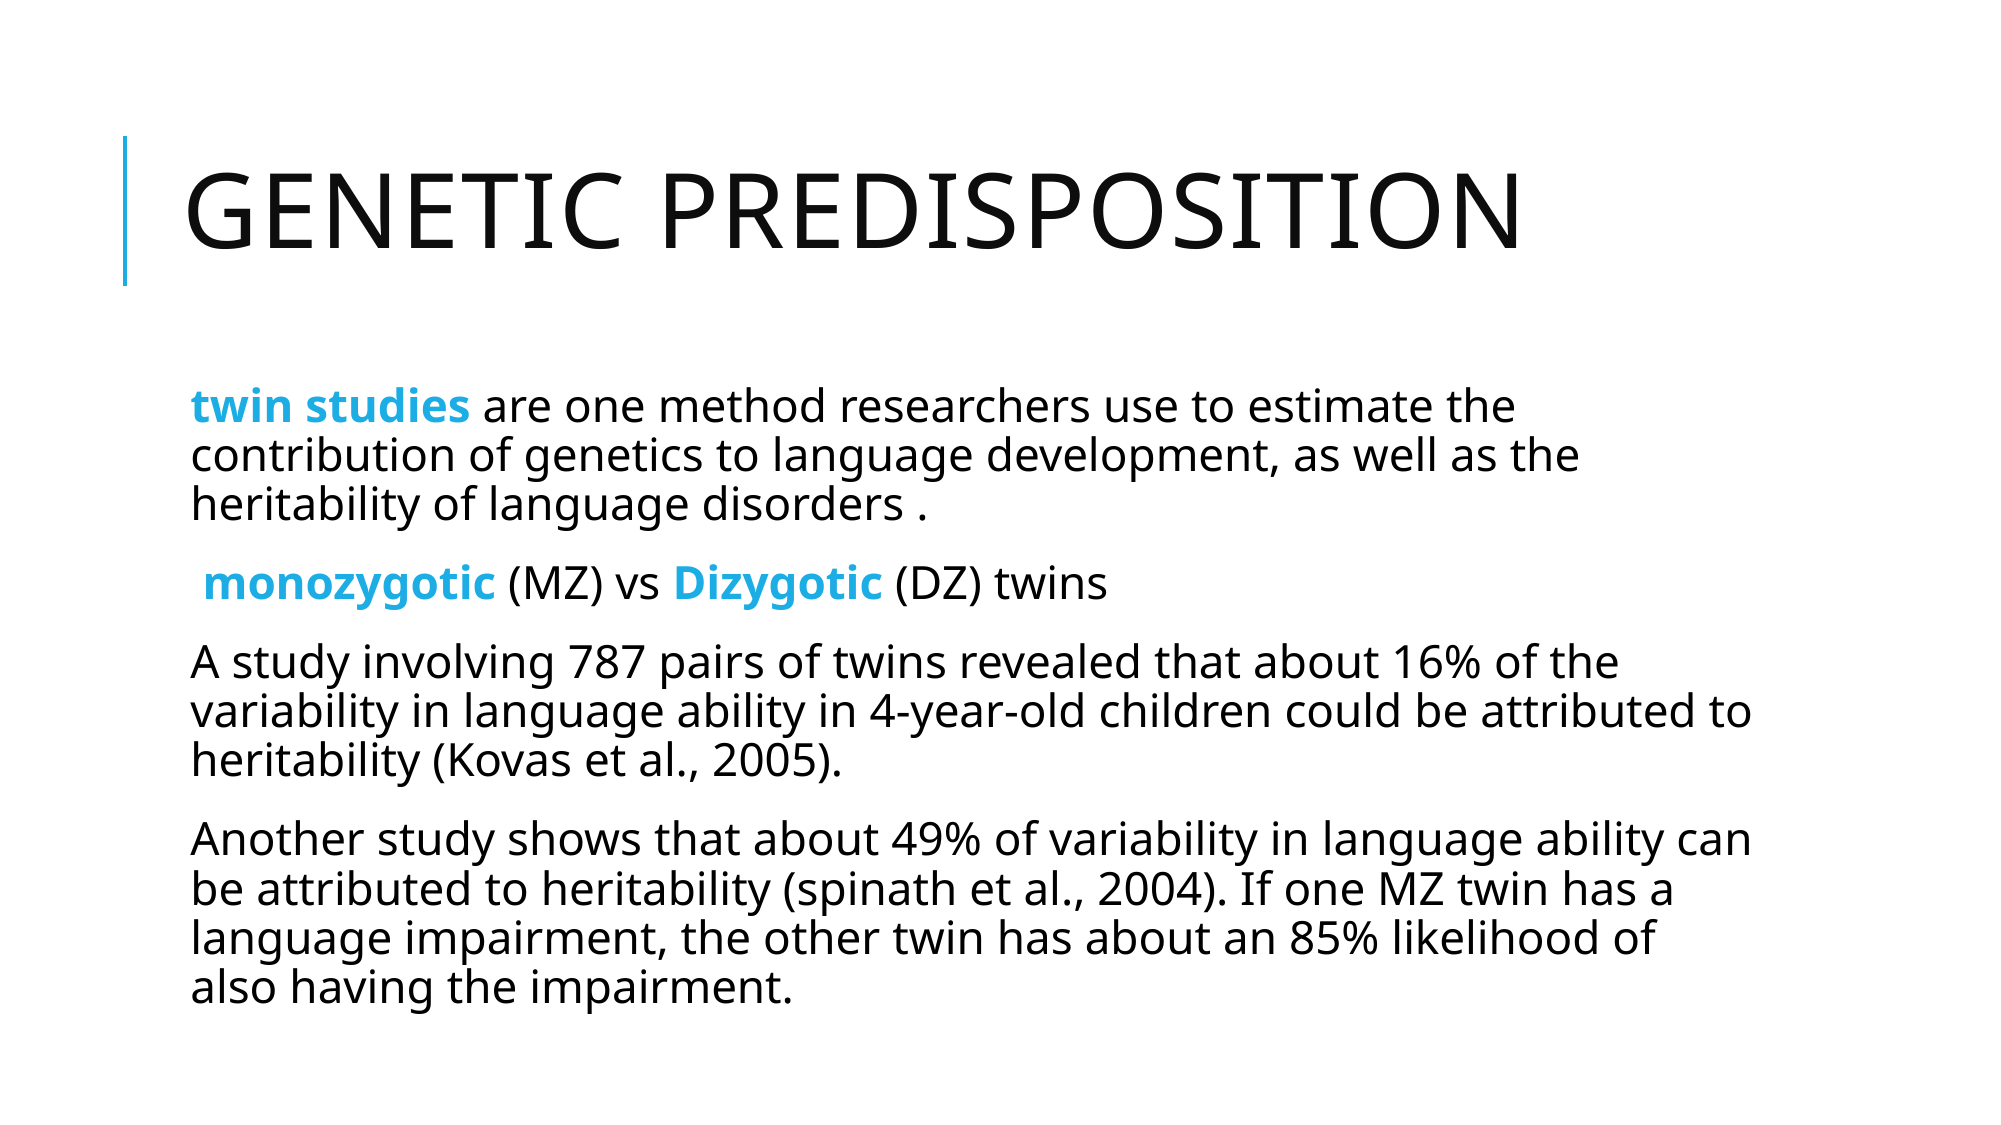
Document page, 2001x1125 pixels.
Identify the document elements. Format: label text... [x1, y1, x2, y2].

title Genetic predisposition [168, 96, 1763, 342]
list twin studies are one method researchers use to estimate the contribution of genetics to language development, as well as the heritability of language disorders . monozygotic (MZ) vs Dizygotic (DZ) twins A study involving 787 pairs of twins revealed that about 16% of the variability in language ability in 4-year-old children could be attributed to heritability (Kovas et al., 2005). Another study shows that about 49% of variability in language ability can be attributed to heritability (spinath et al., 2004). If one MZ twin has a language impairment, the other twin has about an 85% likelihood of also having the impairment. [168, 375, 1763, 1035]
